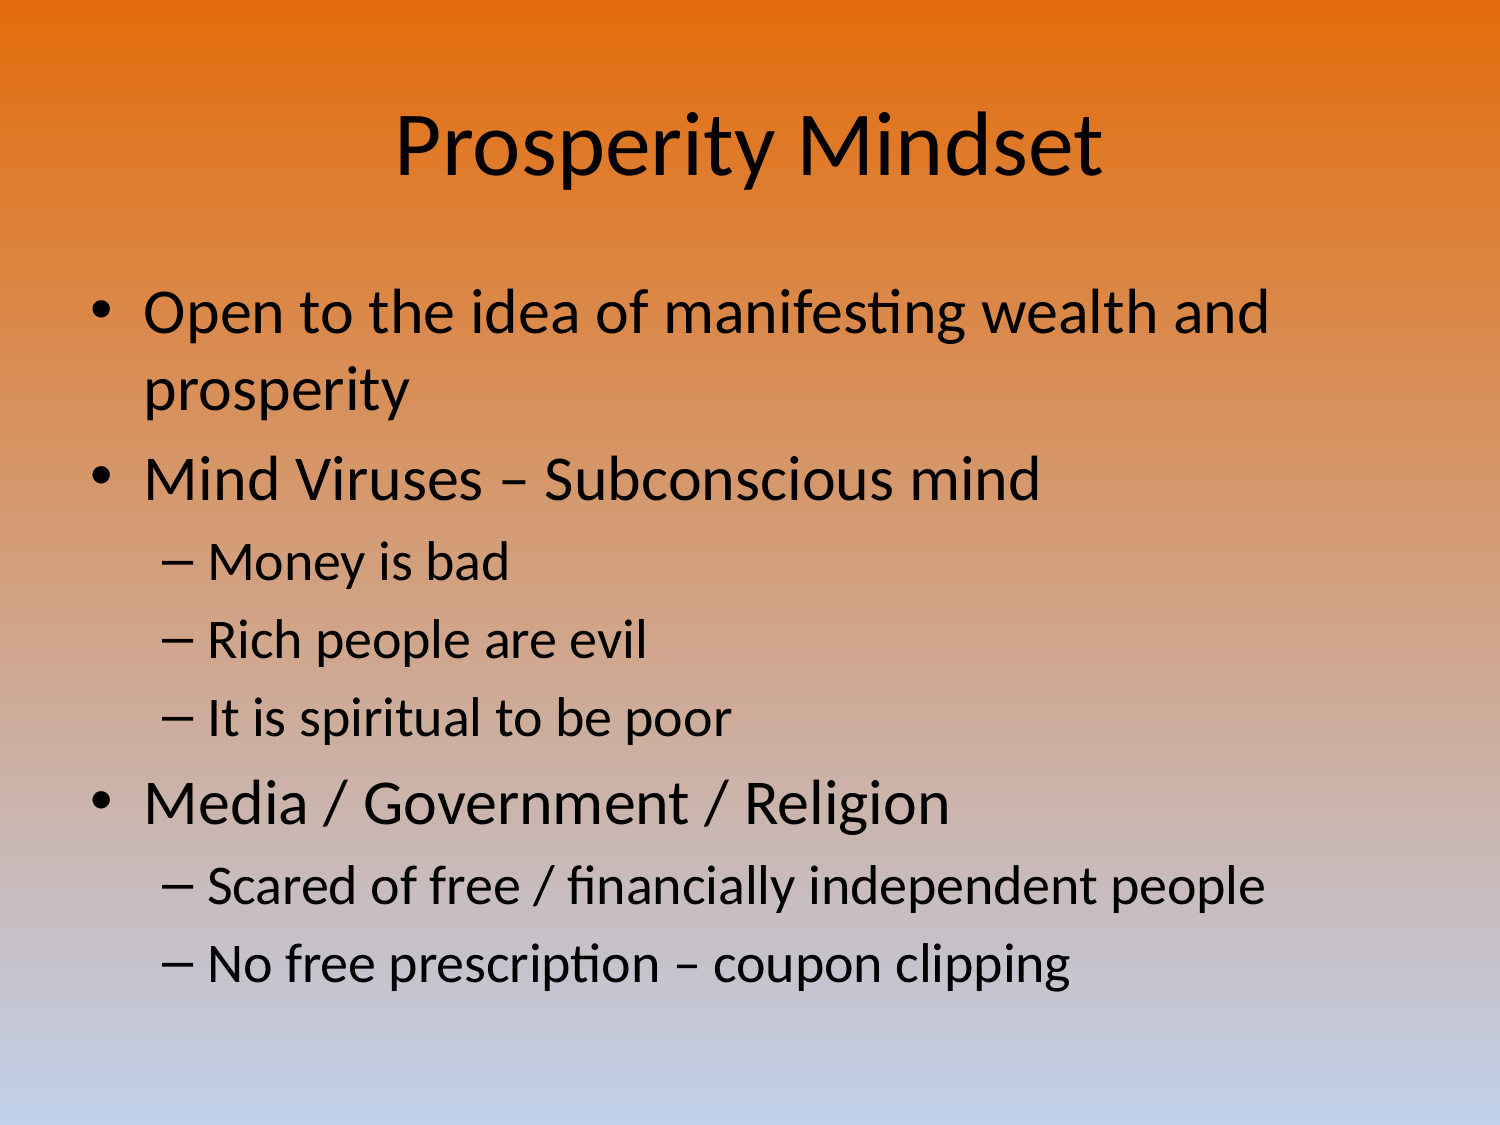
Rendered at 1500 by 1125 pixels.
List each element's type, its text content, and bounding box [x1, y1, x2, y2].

list Open to the idea of manifesting wealth and prosperity Mind Viruses – Subconscious mind Money is bad Rich people are evil It is spiritual to be poor Media / Government / Religion Scared of free / financially independent people No free prescription – coupon clipping [75, 262, 1425, 1005]
title Prosperity Mindset [75, 45, 1425, 233]
